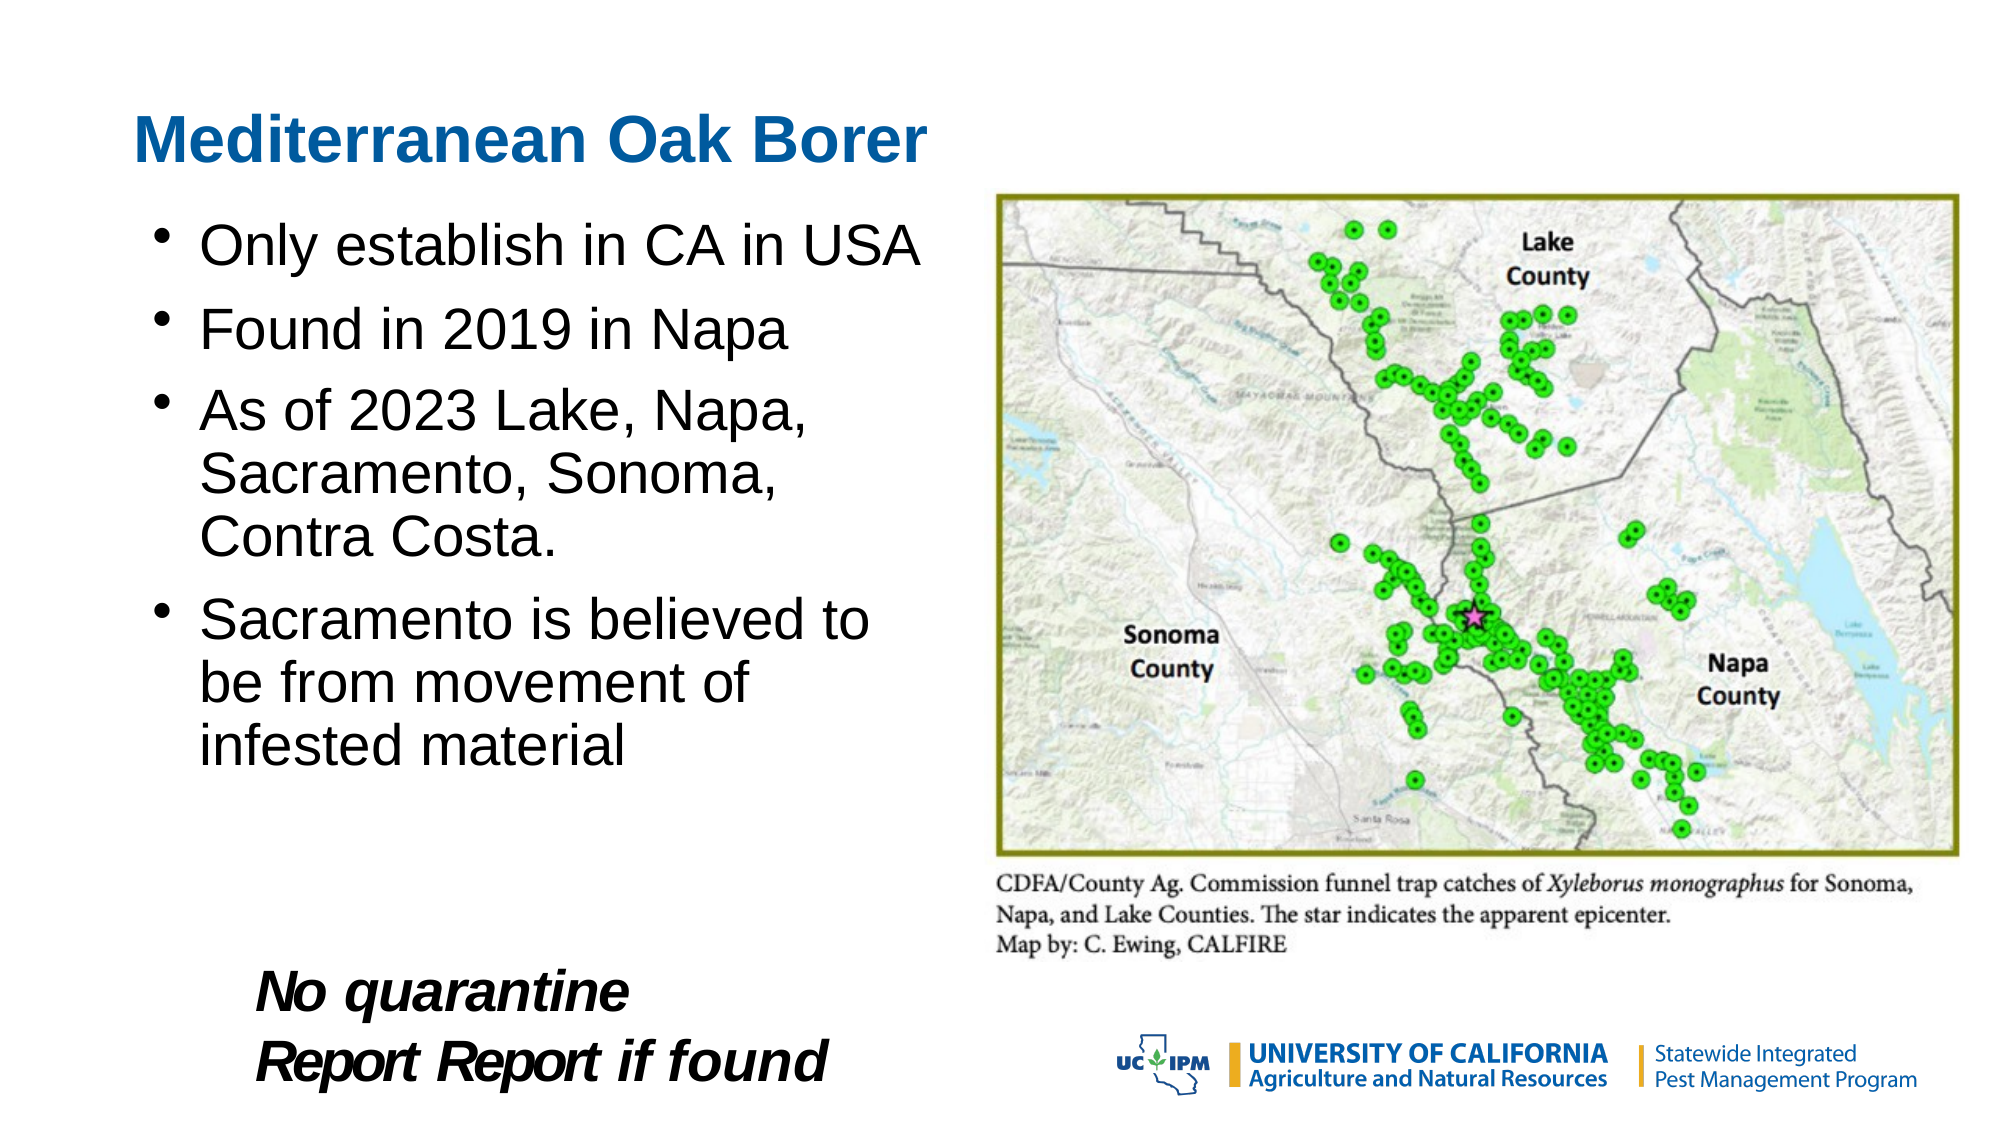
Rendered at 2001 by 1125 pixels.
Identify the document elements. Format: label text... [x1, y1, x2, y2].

title Mediterranean Oak Borer [131, 94, 931, 285]
text_box Only establish in CA in USA Found in 2019 in Napa As of 2023 Lake, Napa, Sacramento, Sonoma, Contra Costa. Sacramento is believed to be from movement of infested material No quarantine Report Report if found [150, 192, 922, 1094]
picture [984, 188, 1969, 962]
picture [1101, 981, 2000, 1125]
